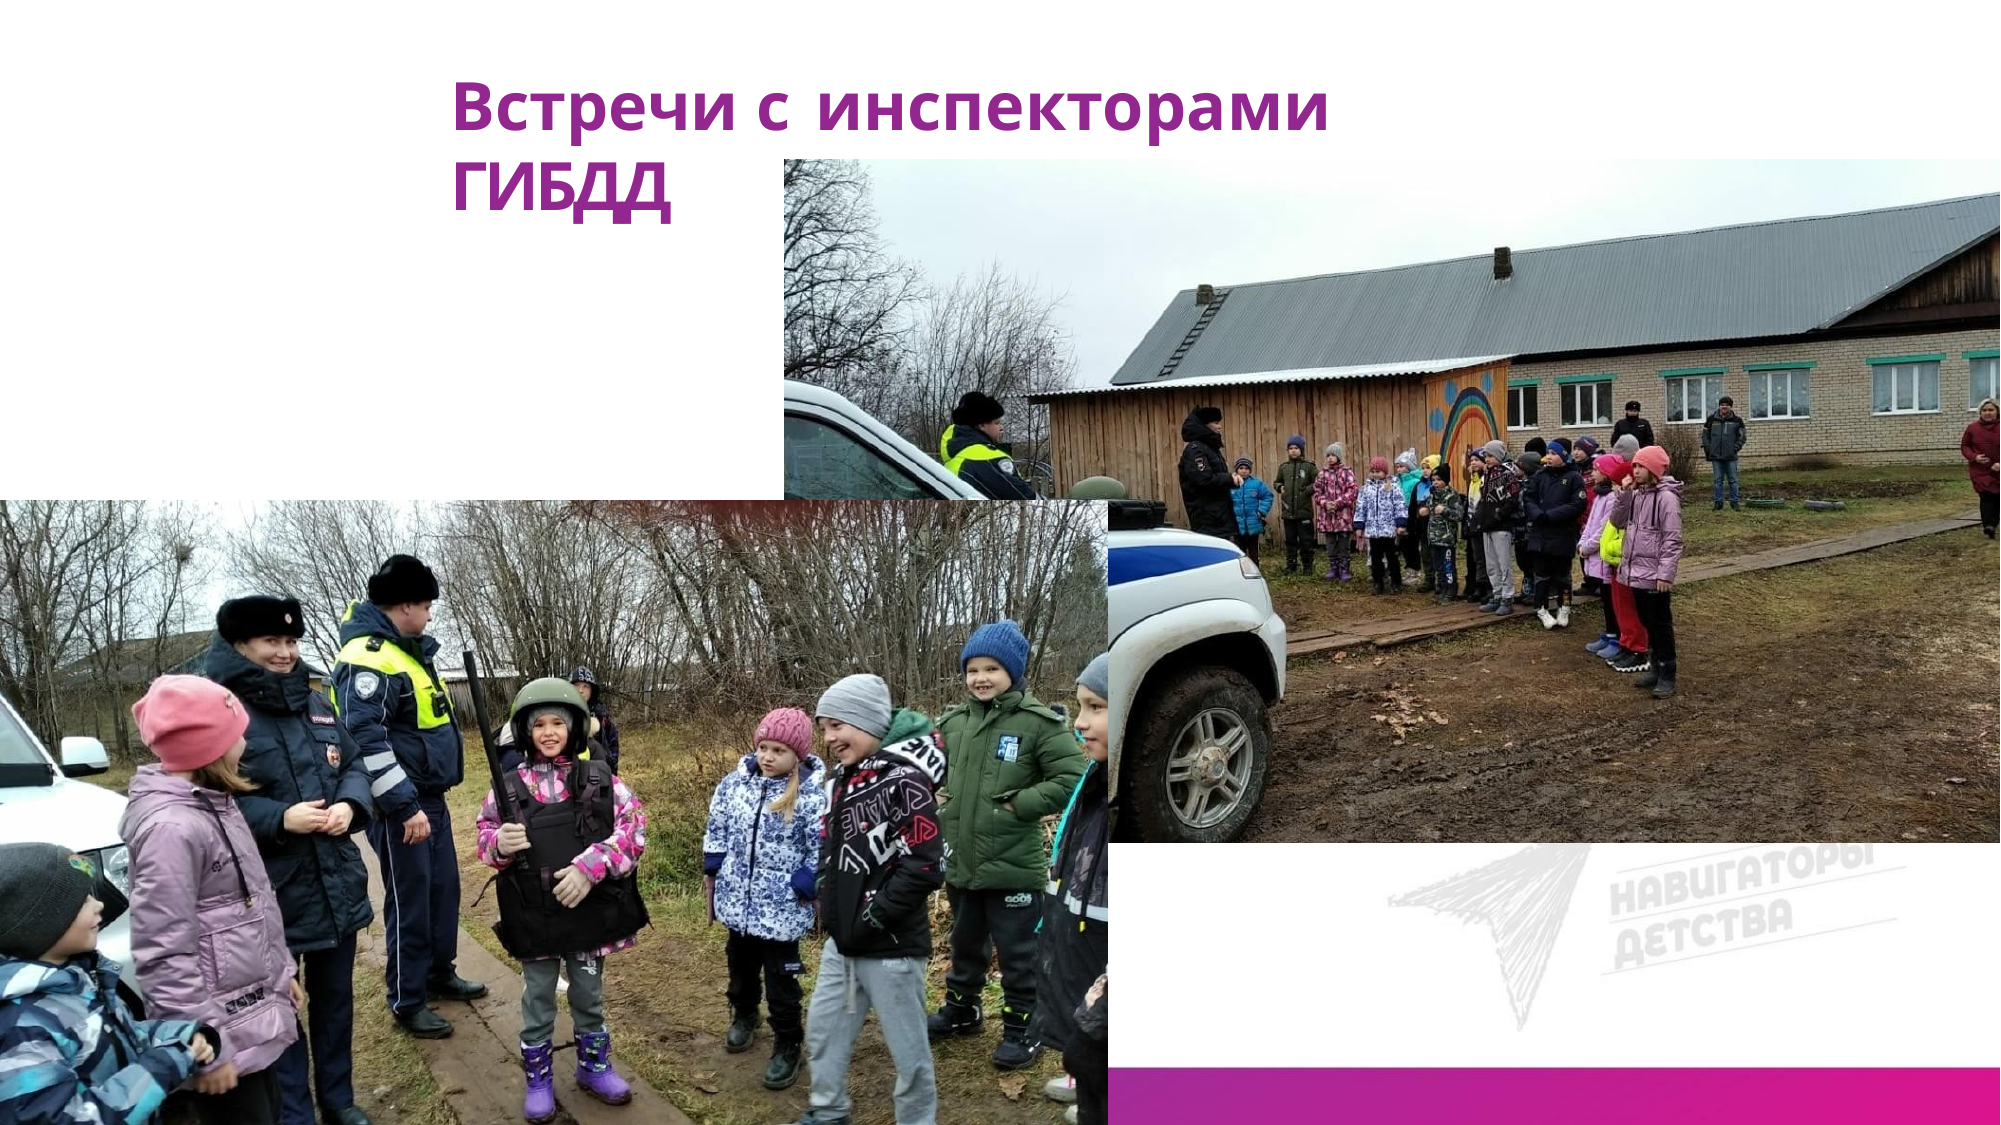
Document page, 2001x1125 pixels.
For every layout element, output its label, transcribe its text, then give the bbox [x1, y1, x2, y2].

text_box Встречи с инспекторами ГИБДД [448, 61, 1552, 155]
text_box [0, 158, 2000, 1125]
